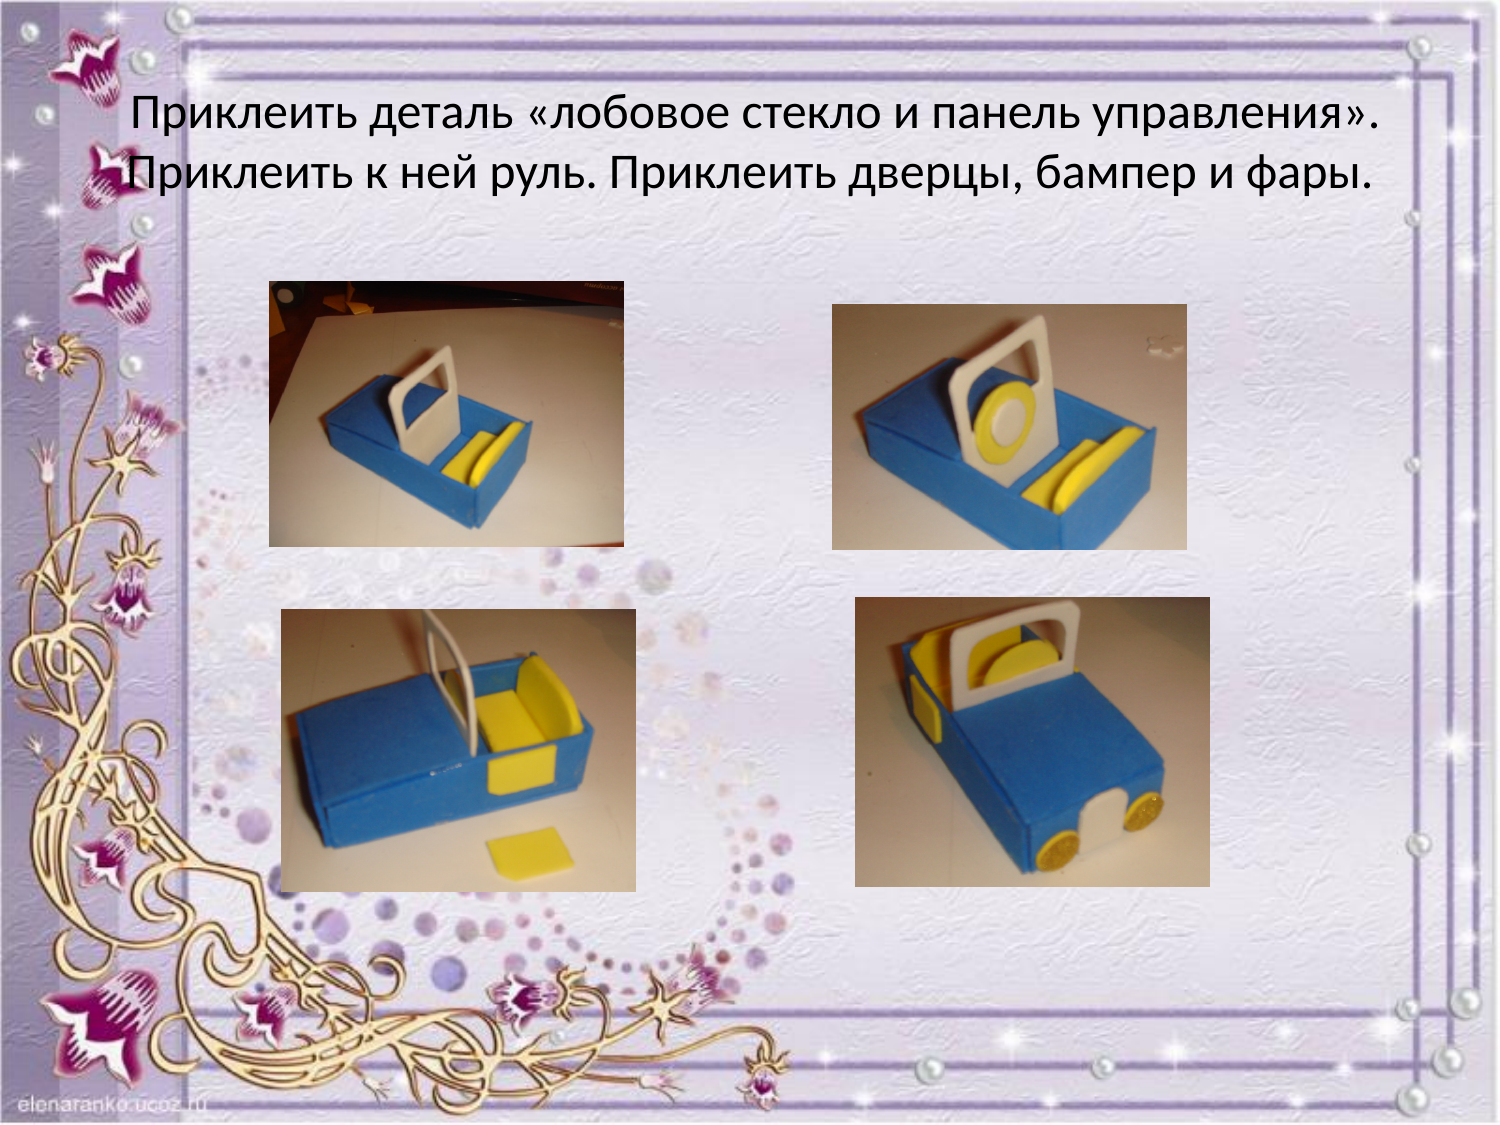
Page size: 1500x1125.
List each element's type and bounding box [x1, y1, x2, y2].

picture [855, 597, 1210, 888]
picture [831, 304, 1187, 551]
picture [280, 609, 636, 892]
list [0, 0, 1500, 1125]
picture [269, 280, 625, 548]
